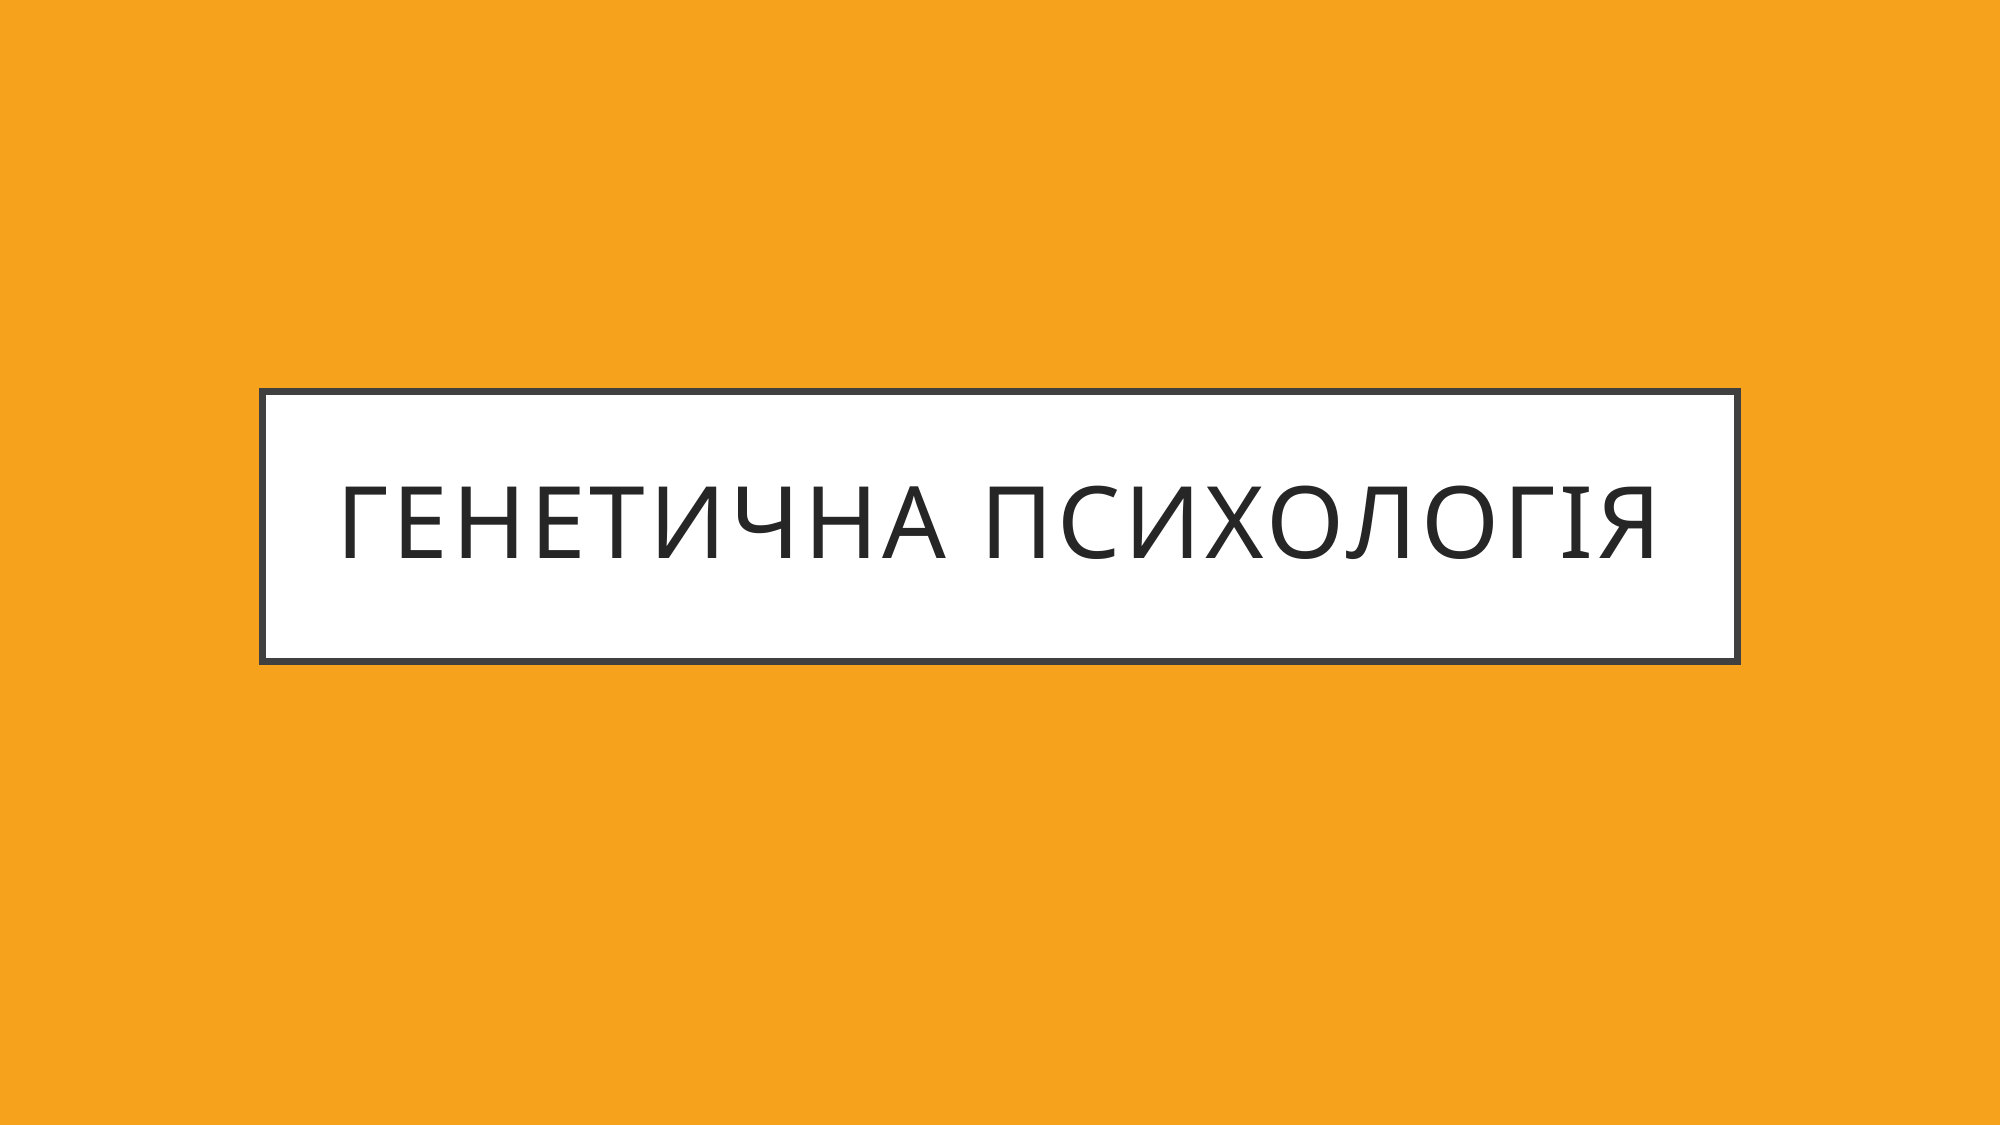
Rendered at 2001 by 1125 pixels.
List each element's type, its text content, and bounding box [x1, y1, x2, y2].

title Генетична психологія [259, 388, 1741, 665]
